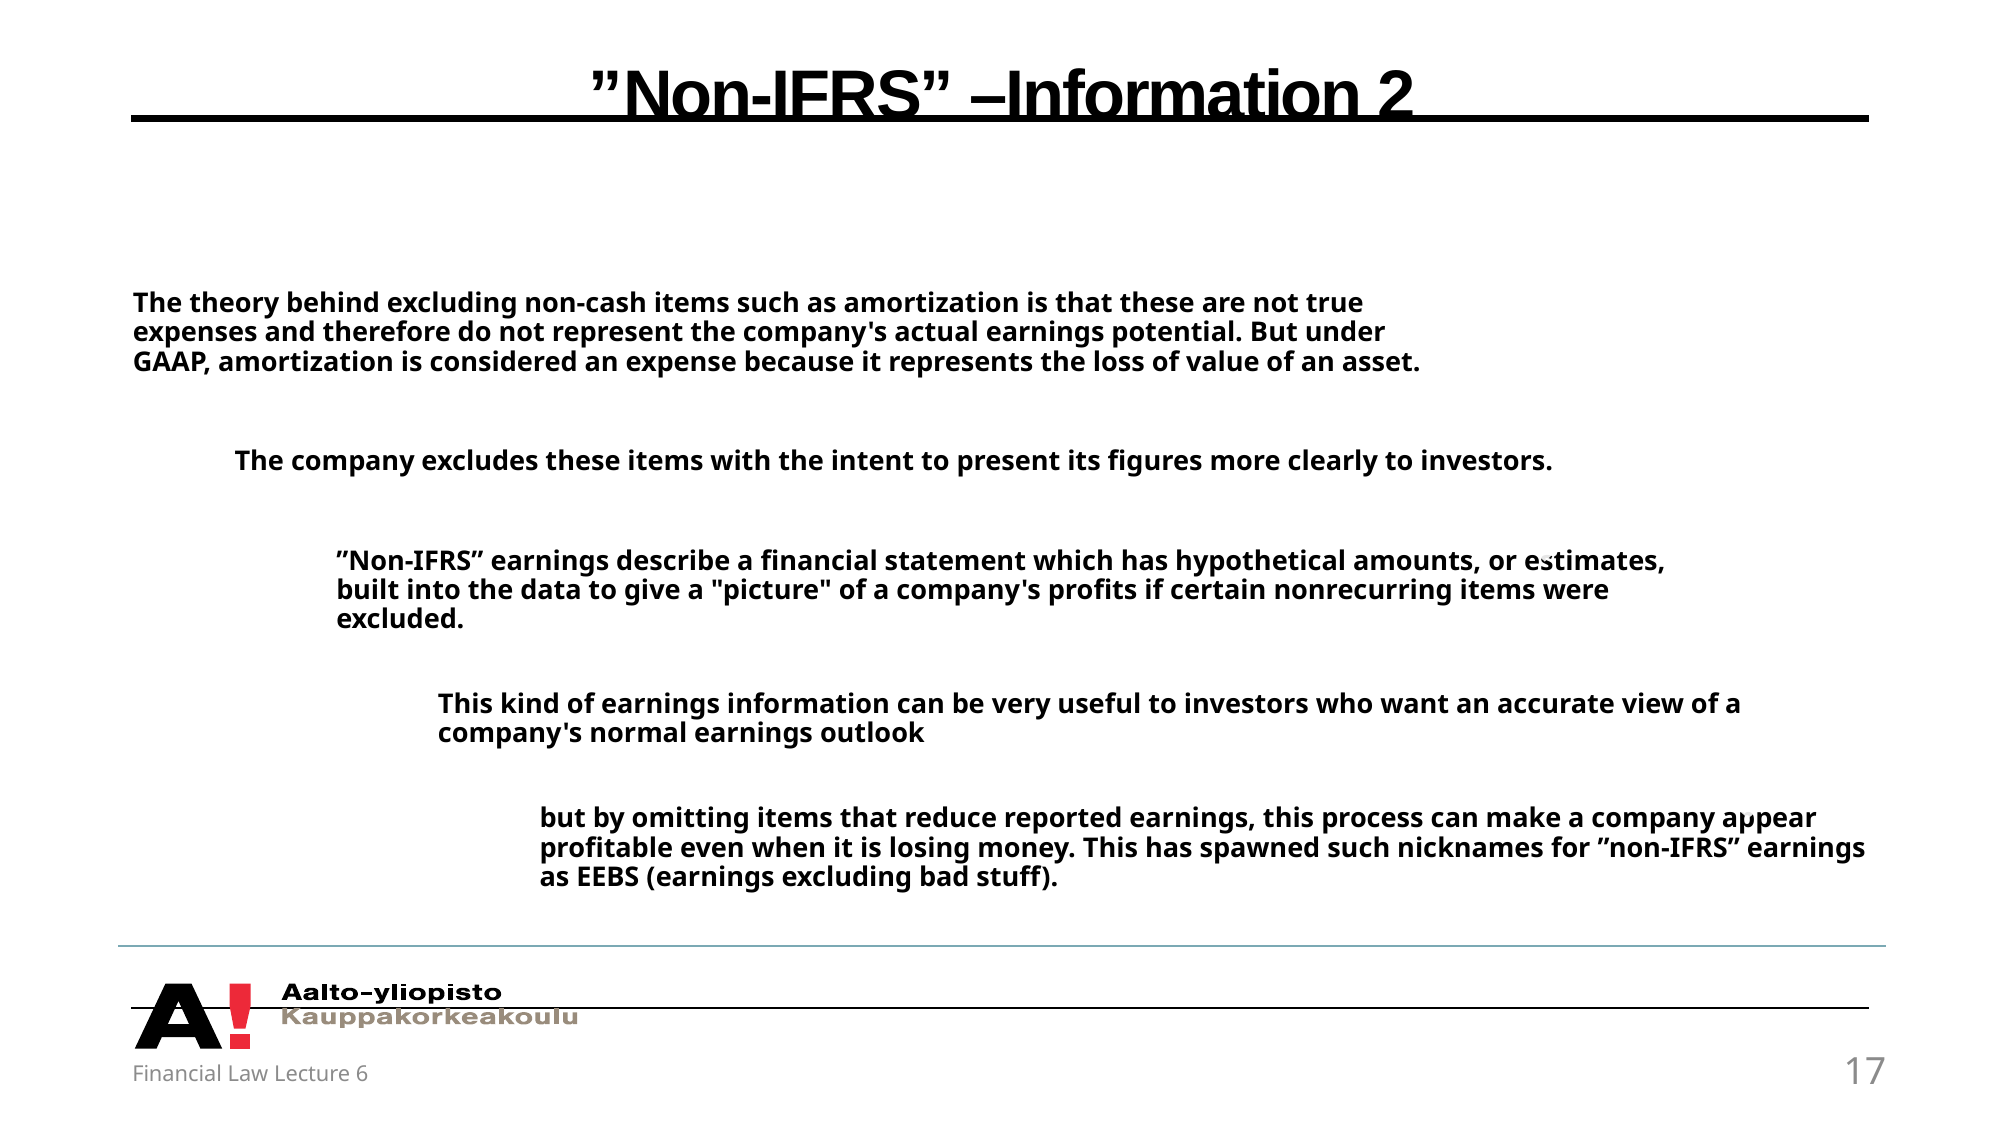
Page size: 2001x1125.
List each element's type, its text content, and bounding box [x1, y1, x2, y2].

slide_number 17 [1791, 1042, 1902, 1103]
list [118, 276, 1887, 905]
title ”Non-IFRS” –Information 2 [118, 62, 1887, 259]
footer Financial Law Lecture 6 [117, 1042, 862, 1103]
